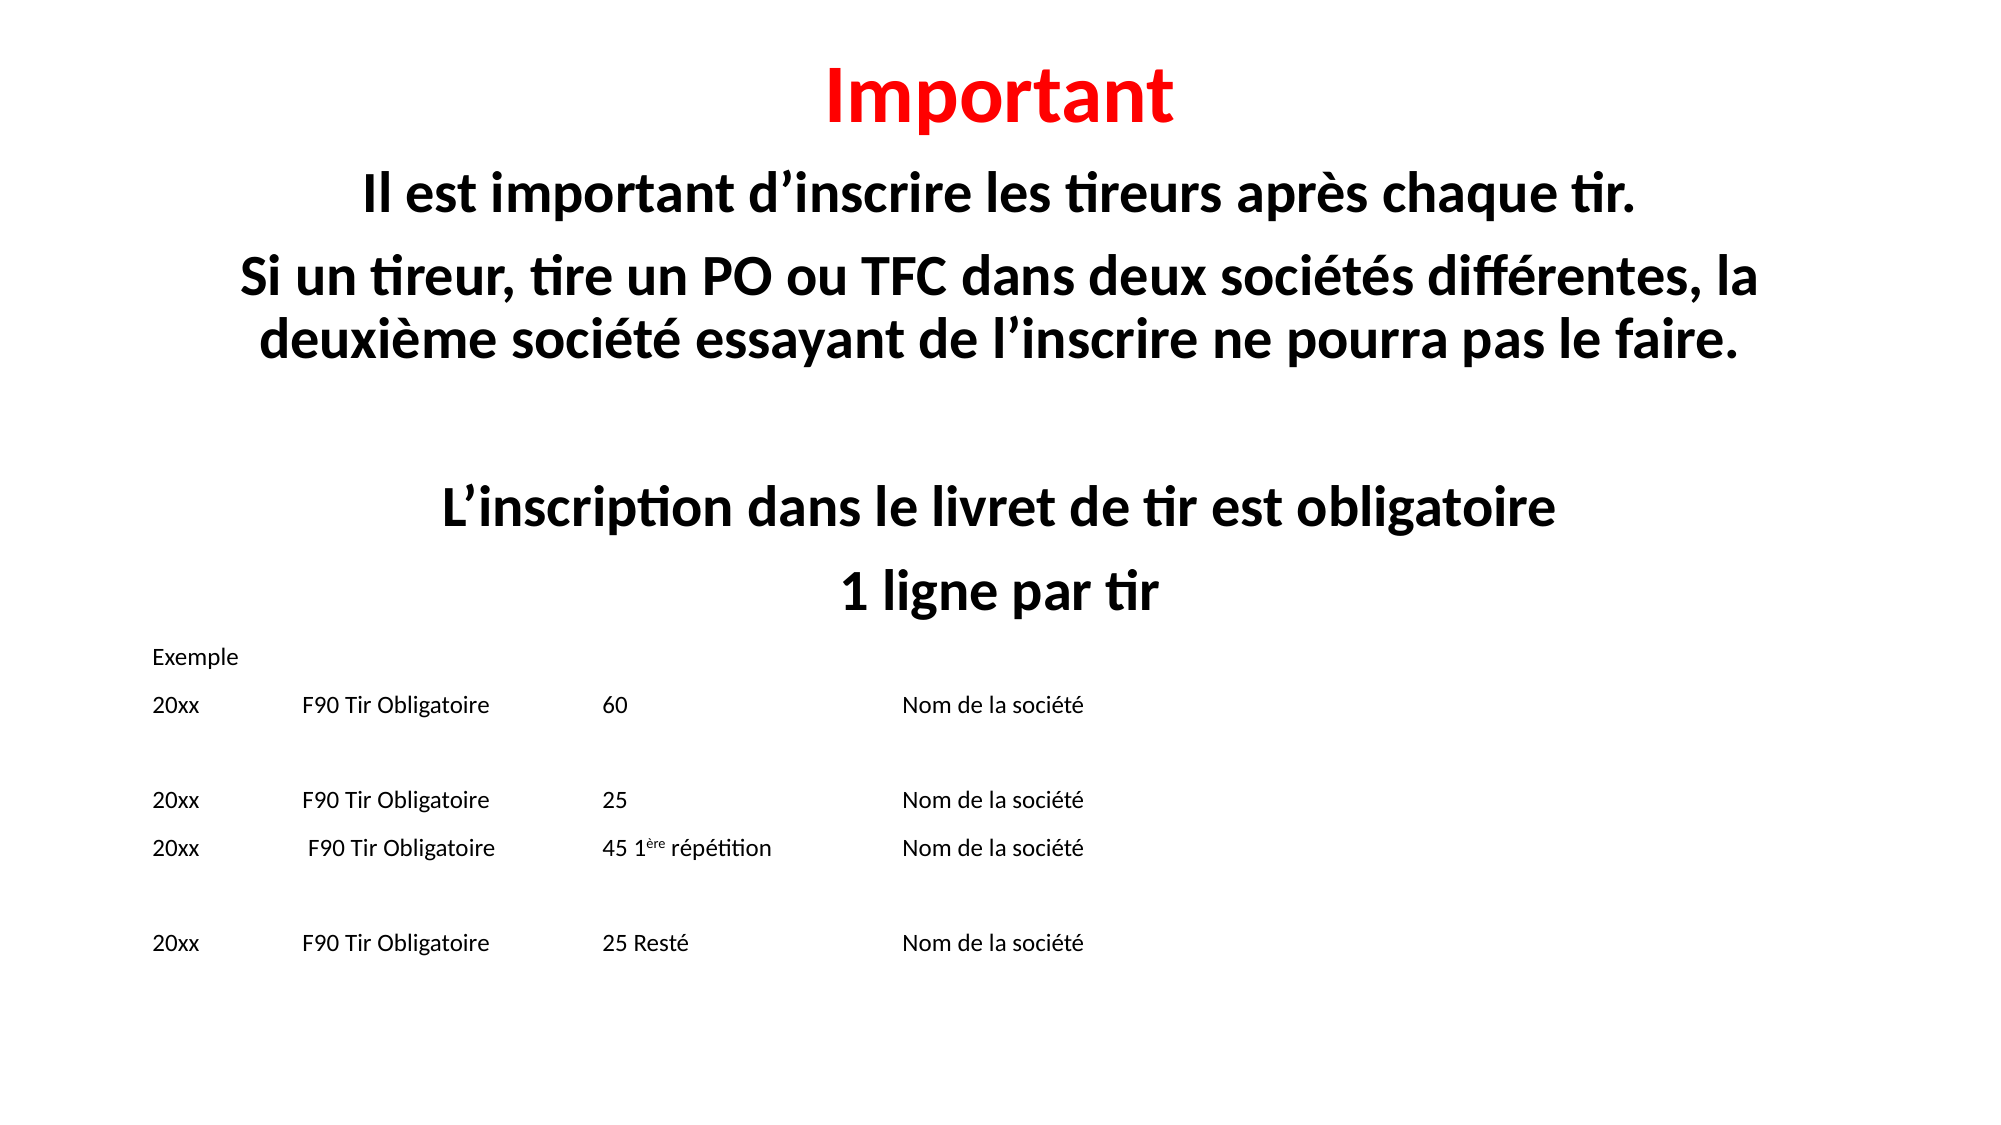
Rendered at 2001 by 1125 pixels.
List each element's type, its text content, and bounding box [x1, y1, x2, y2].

list Important Il est important d’inscrire les tireurs après chaque tir. Si un tireur, tire un PO ou TFC dans deux sociétés différentes, la deuxième société essayant de l’inscrire ne pourra pas le faire. L’inscription dans le livret de tir est obligatoire 1 ligne par tir Exemple 20xx F90 Tir Obligatoire 60 Nom de la société 20xx F90 Tir Obligatoire 25 Nom de la société 20xx F90 Tir Obligatoire 45 1ère répétition Nom de la société 20xx F90 Tir Obligatoire 25 Resté Nom de la société [137, 43, 1863, 1014]
